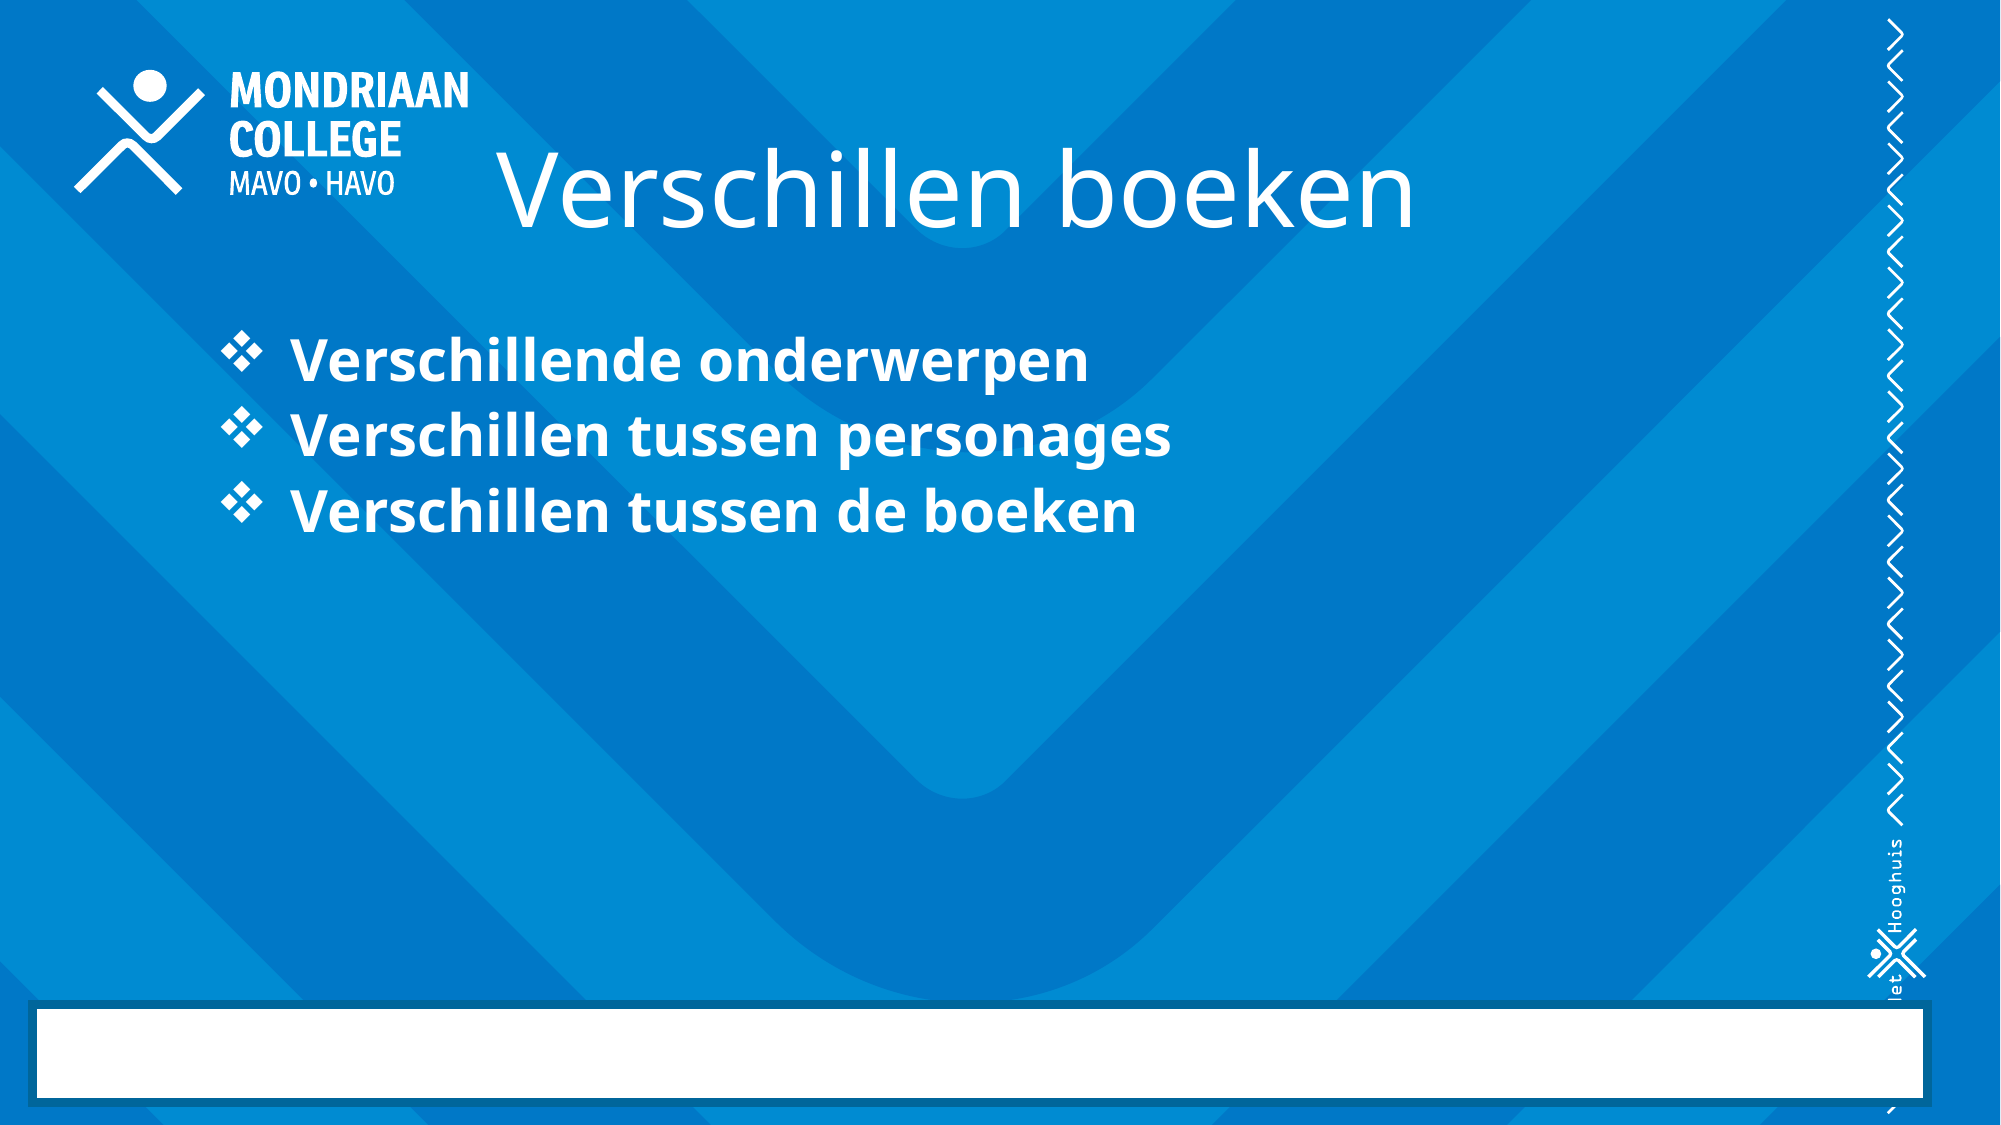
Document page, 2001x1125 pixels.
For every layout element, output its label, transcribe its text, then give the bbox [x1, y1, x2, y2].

text_box [35, 1007, 1925, 1100]
title Verschillen boeken [482, 42, 1858, 258]
subtitle Verschillende onderwerpen Verschillen tussen personages Verschillen tussen de boeken [200, 257, 1802, 863]
